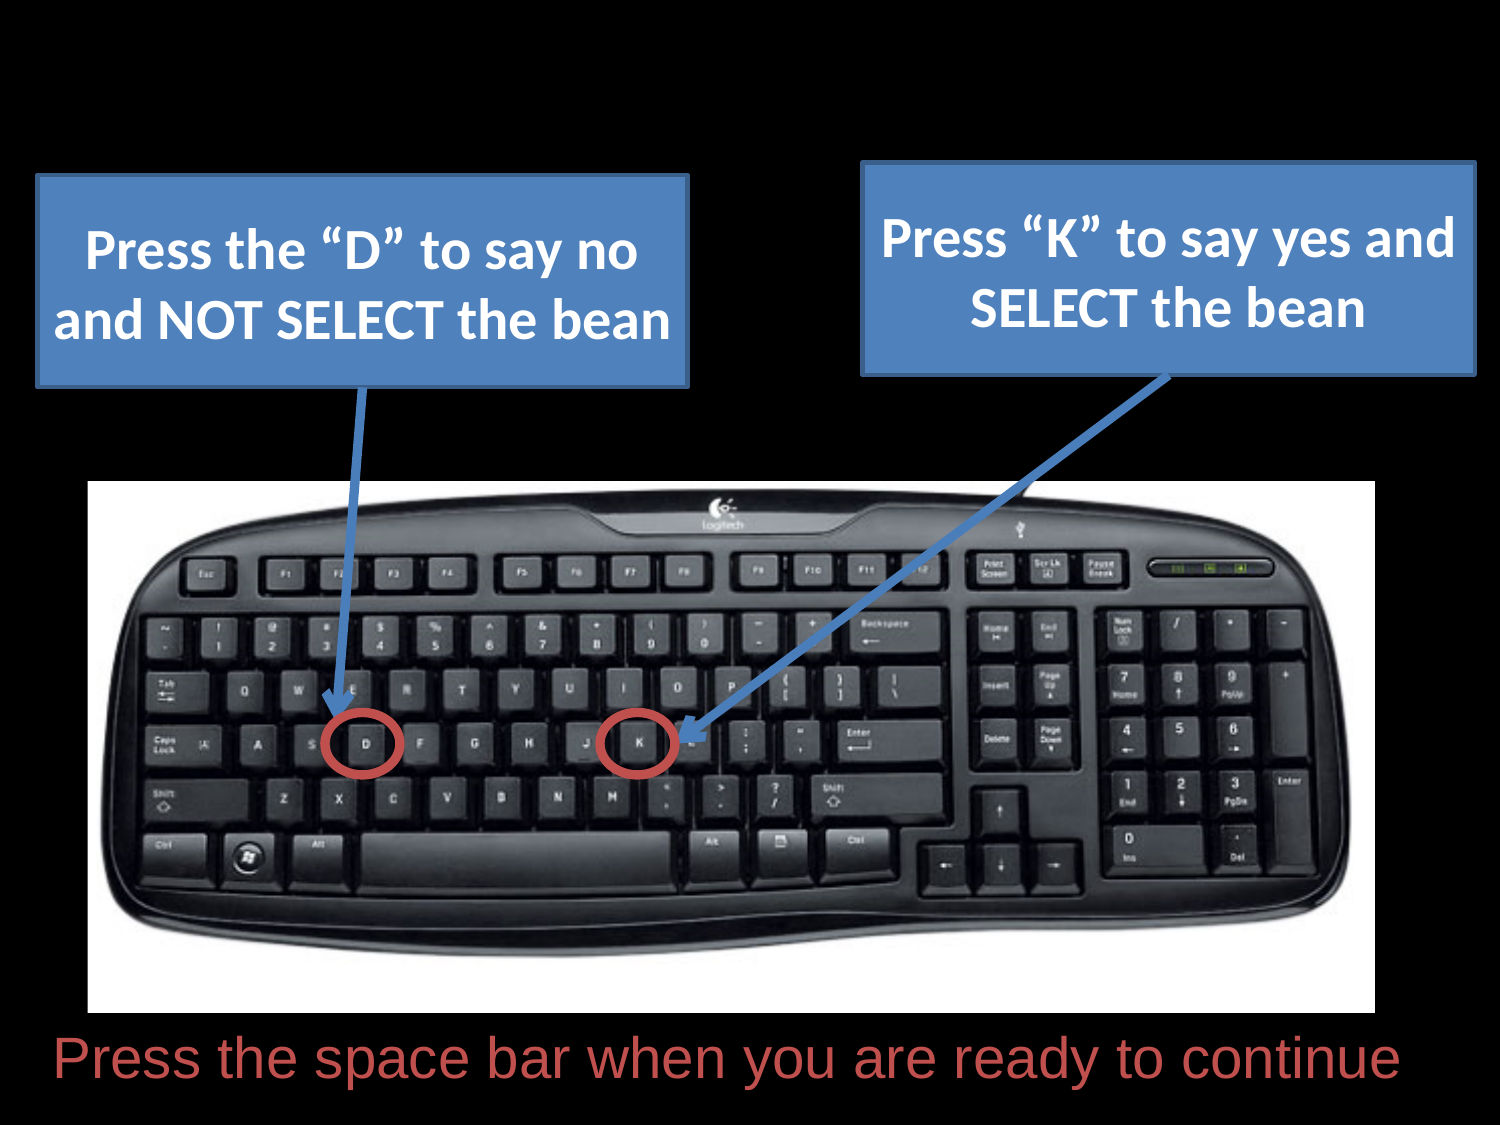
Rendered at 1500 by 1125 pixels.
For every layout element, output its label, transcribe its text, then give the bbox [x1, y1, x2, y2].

text_box Press the “D” to say no and NOT SELECT the bean [35, 173, 690, 389]
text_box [335, 389, 363, 718]
text_box Press the space bar when you are ready to continue [37, 1012, 1425, 1098]
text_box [679, 376, 1169, 744]
picture [87, 481, 1376, 1013]
text_box Press “K” to say yes and SELECT the bean [860, 160, 1477, 377]
